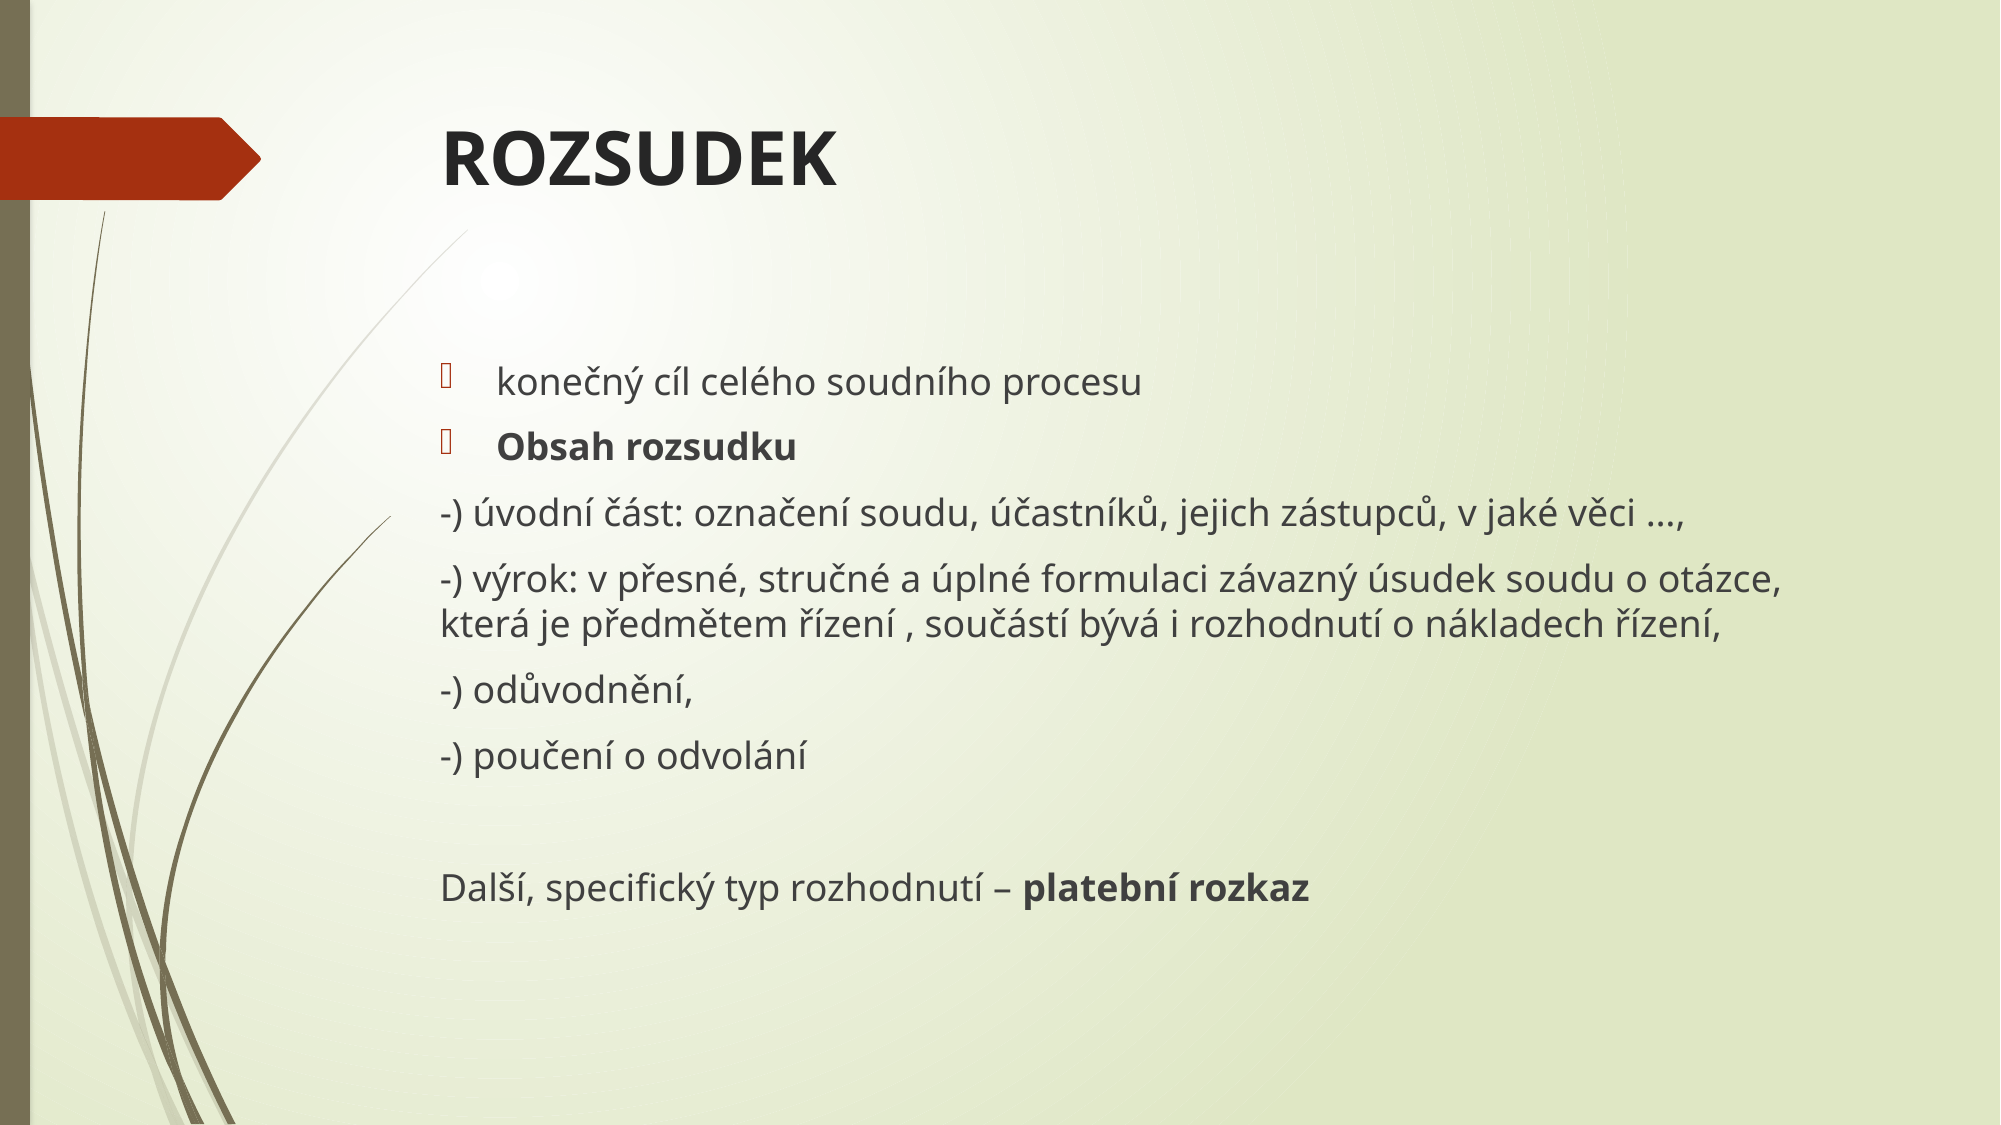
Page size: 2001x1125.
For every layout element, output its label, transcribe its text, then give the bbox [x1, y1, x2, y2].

title ROZSUDEK [425, 102, 1888, 313]
list konečný cíl celého soudního procesu Obsah rozsudku -) úvodní část: označení soudu, účastníků, jejich zástupců, v jaké věci …, -) výrok: v přesné, stručné a úplné formulaci závazný úsudek soudu o otázce, která je předmětem řízení , součástí bývá i rozhodnutí o nákladech řízení, -) odůvodnění, -) poučení o odvolání Další, specifický typ rozhodnutí – platební rozkaz [424, 350, 1888, 970]
